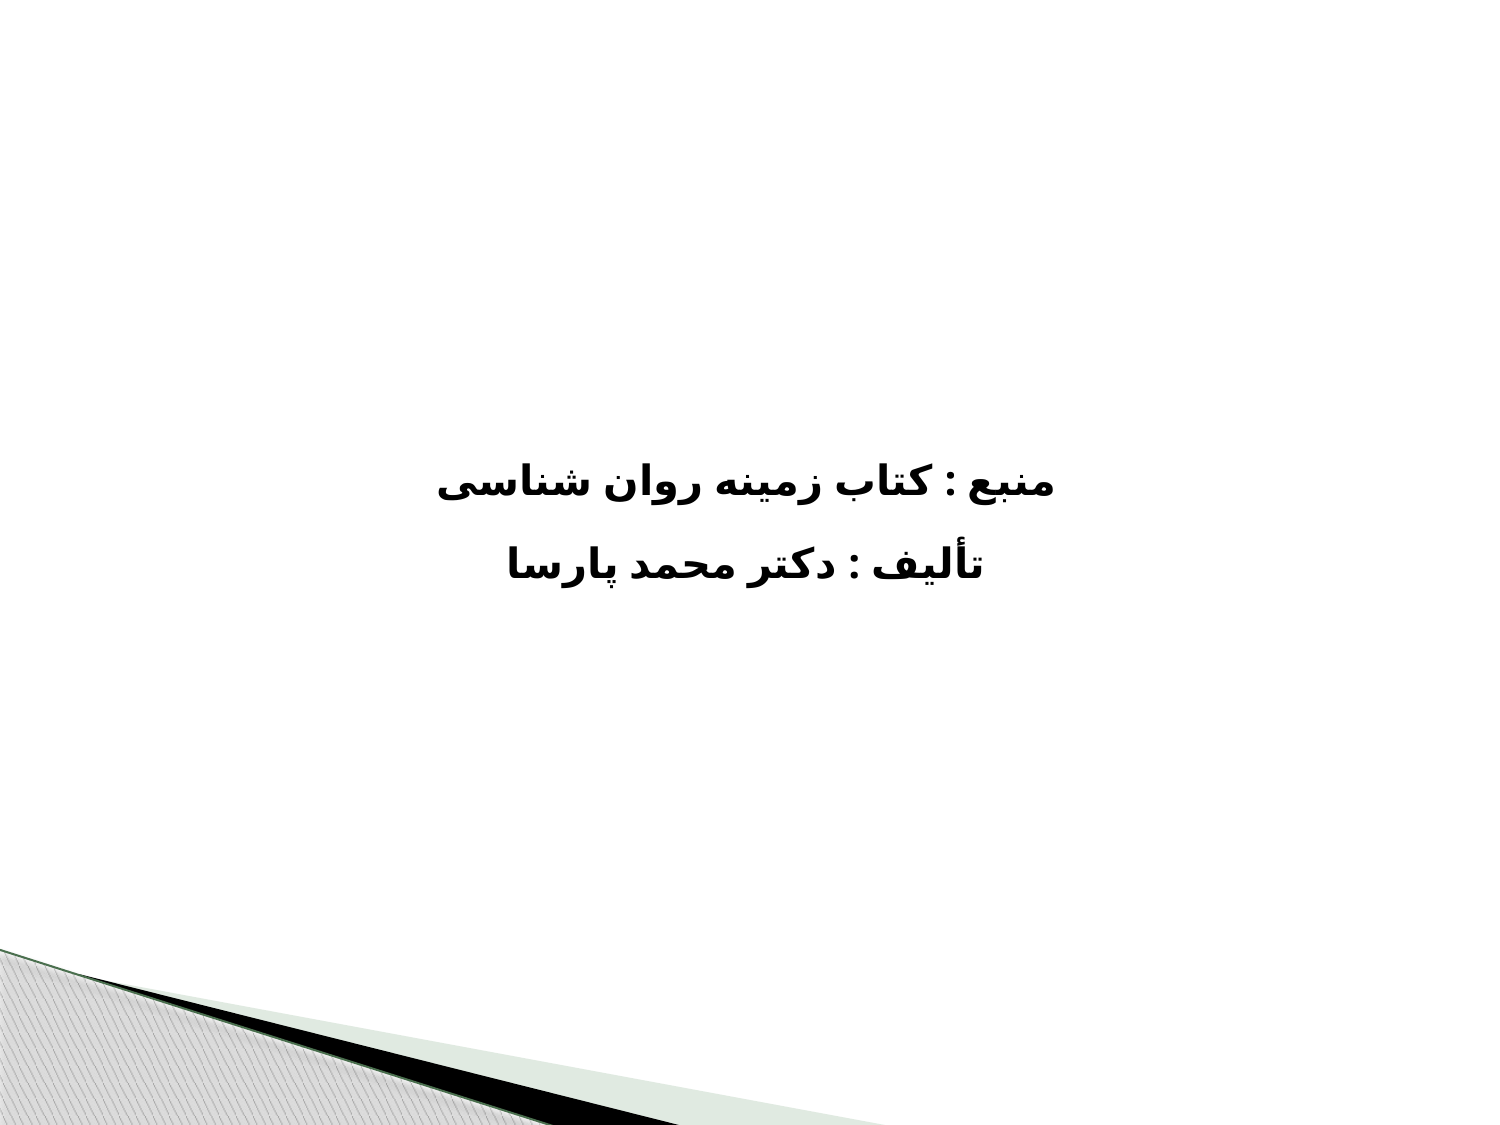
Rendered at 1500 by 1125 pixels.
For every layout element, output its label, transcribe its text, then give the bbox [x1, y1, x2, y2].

list منبع : کتاب زمینه روان شناسی تألیف : دکتر محمد پارسا [75, 420, 1436, 986]
